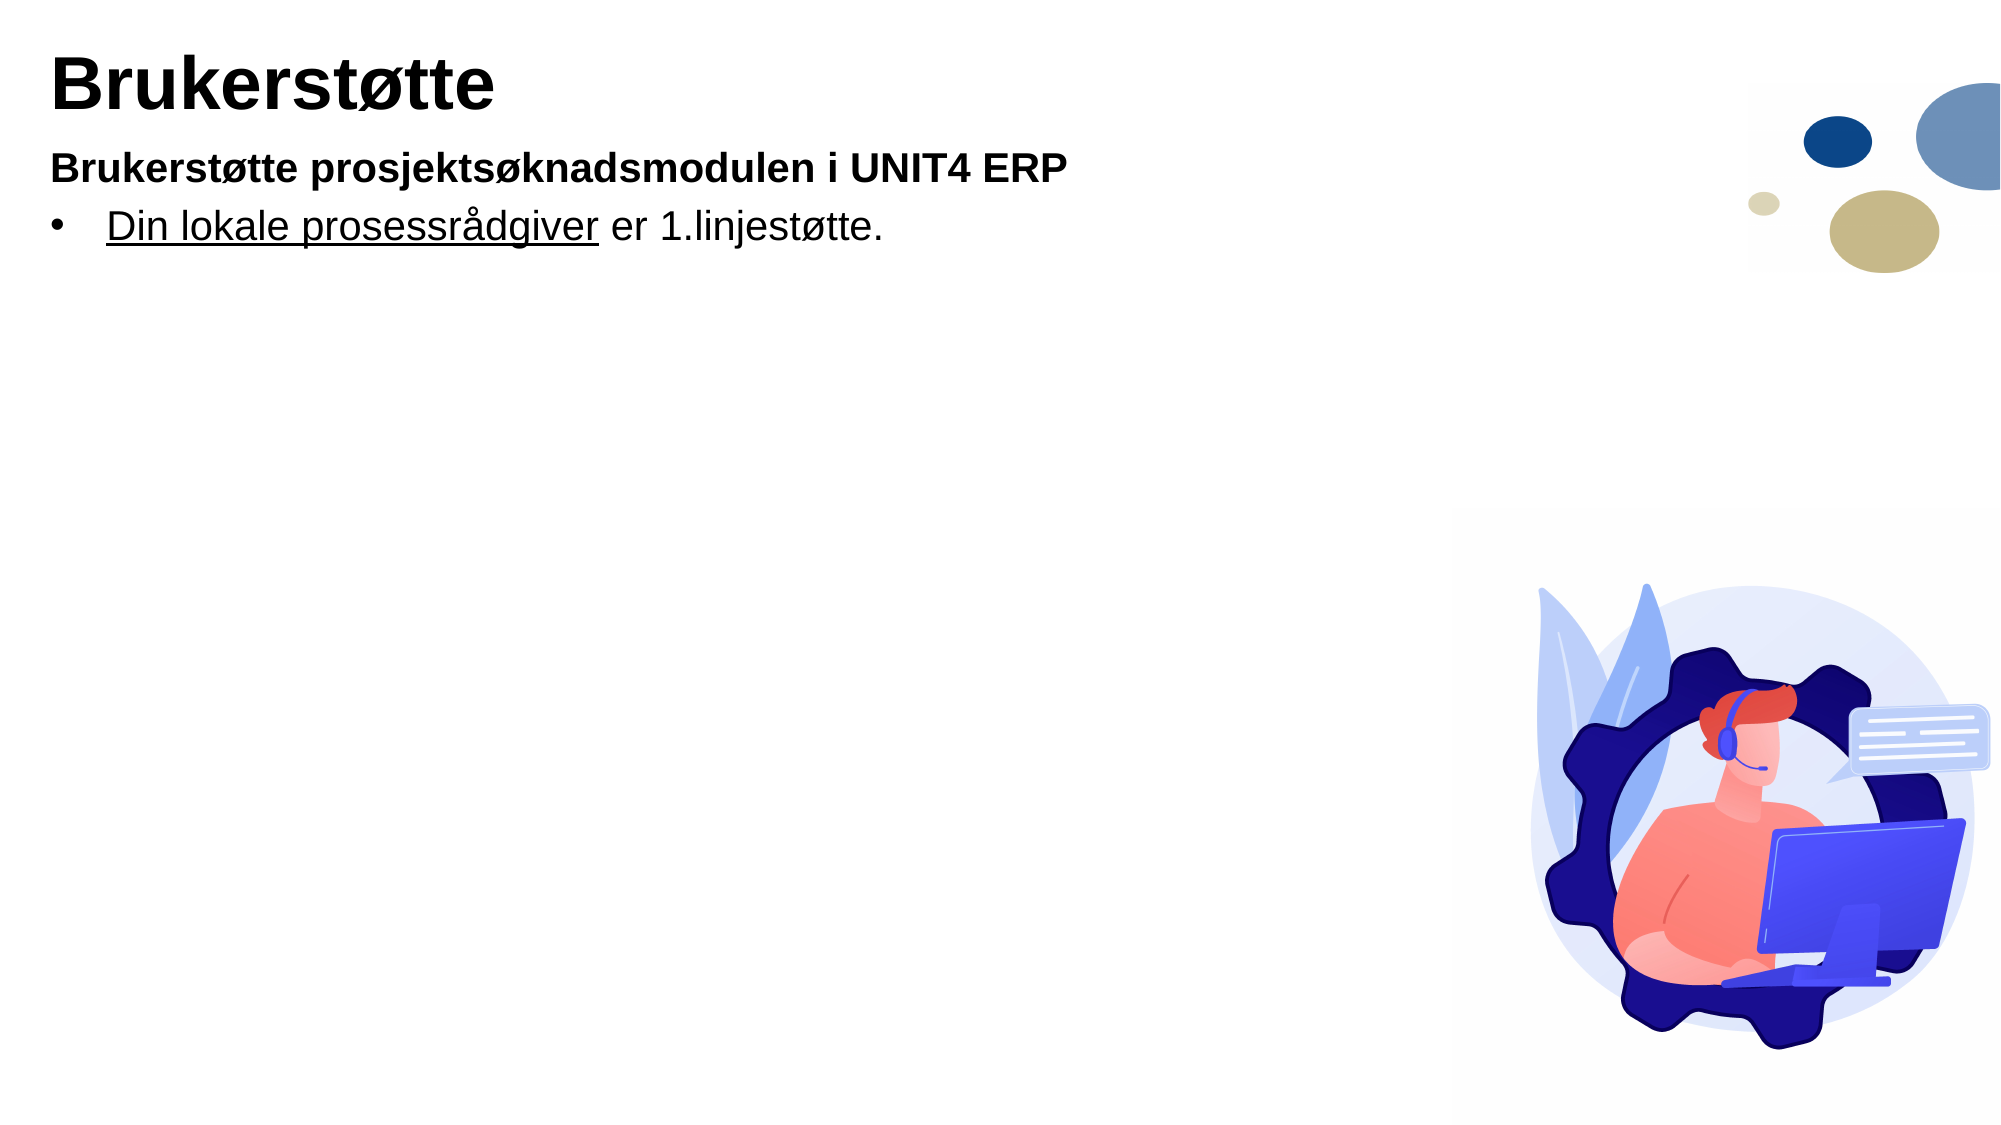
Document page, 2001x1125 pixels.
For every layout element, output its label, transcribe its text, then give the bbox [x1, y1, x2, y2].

picture [1748, 83, 2001, 273]
title Brukerstøtte [35, 26, 1877, 134]
list Brukerstøtte prosjektsøknadsmodulen i UNIT4 ERP Din lokale prosessrådgiver er 1.linjestøtte. [35, 133, 1453, 1125]
picture [1451, 508, 2000, 1125]
